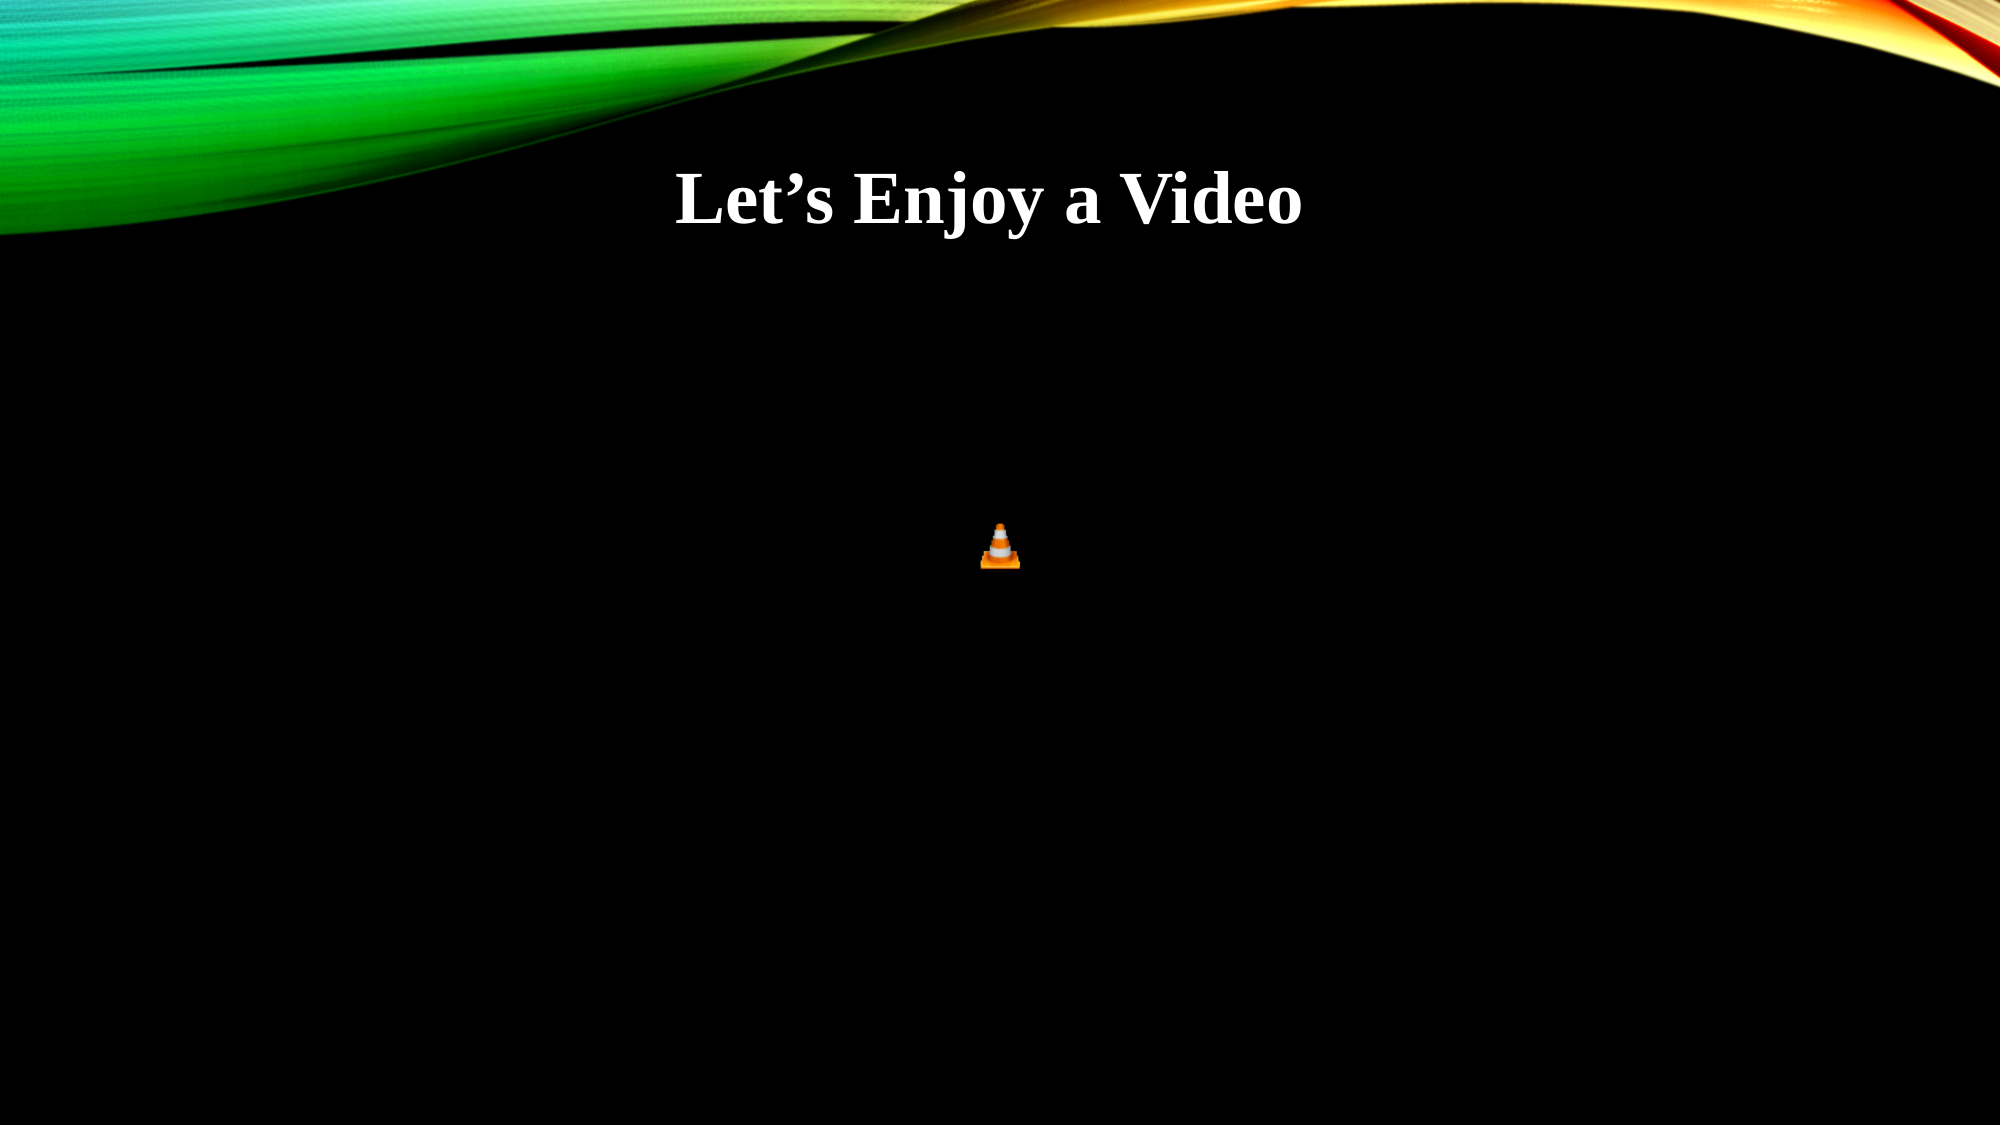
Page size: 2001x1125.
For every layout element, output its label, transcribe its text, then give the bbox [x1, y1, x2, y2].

picture [0, 0, 2000, 237]
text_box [943, 521, 1057, 603]
text_box Let’s Enjoy a Video [652, 141, 1328, 247]
